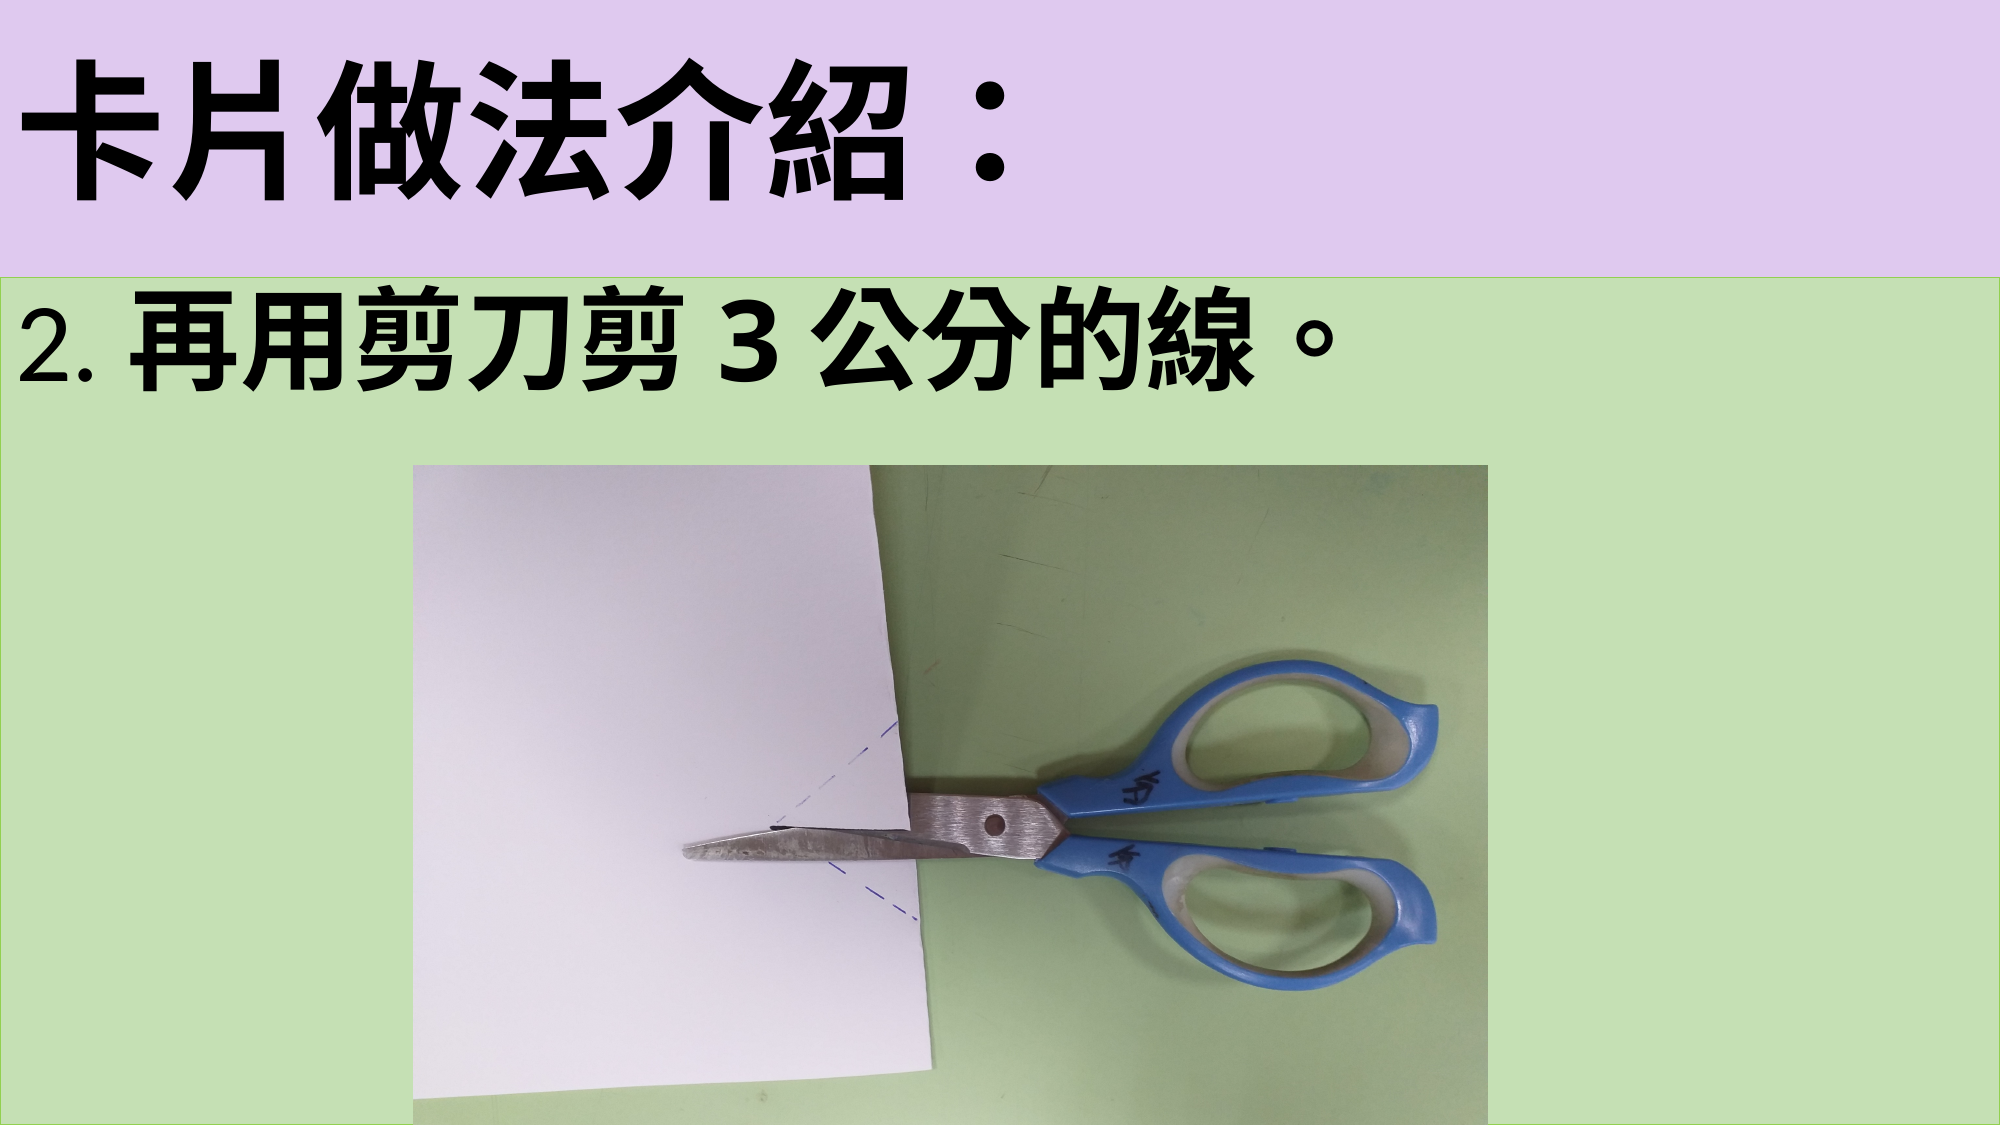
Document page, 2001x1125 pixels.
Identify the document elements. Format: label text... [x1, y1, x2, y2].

picture [413, 465, 1488, 1125]
list 2.再用剪刀剪3公分的線。 [0, 277, 2000, 1125]
title 卡片做法介紹： [0, 0, 2000, 277]
